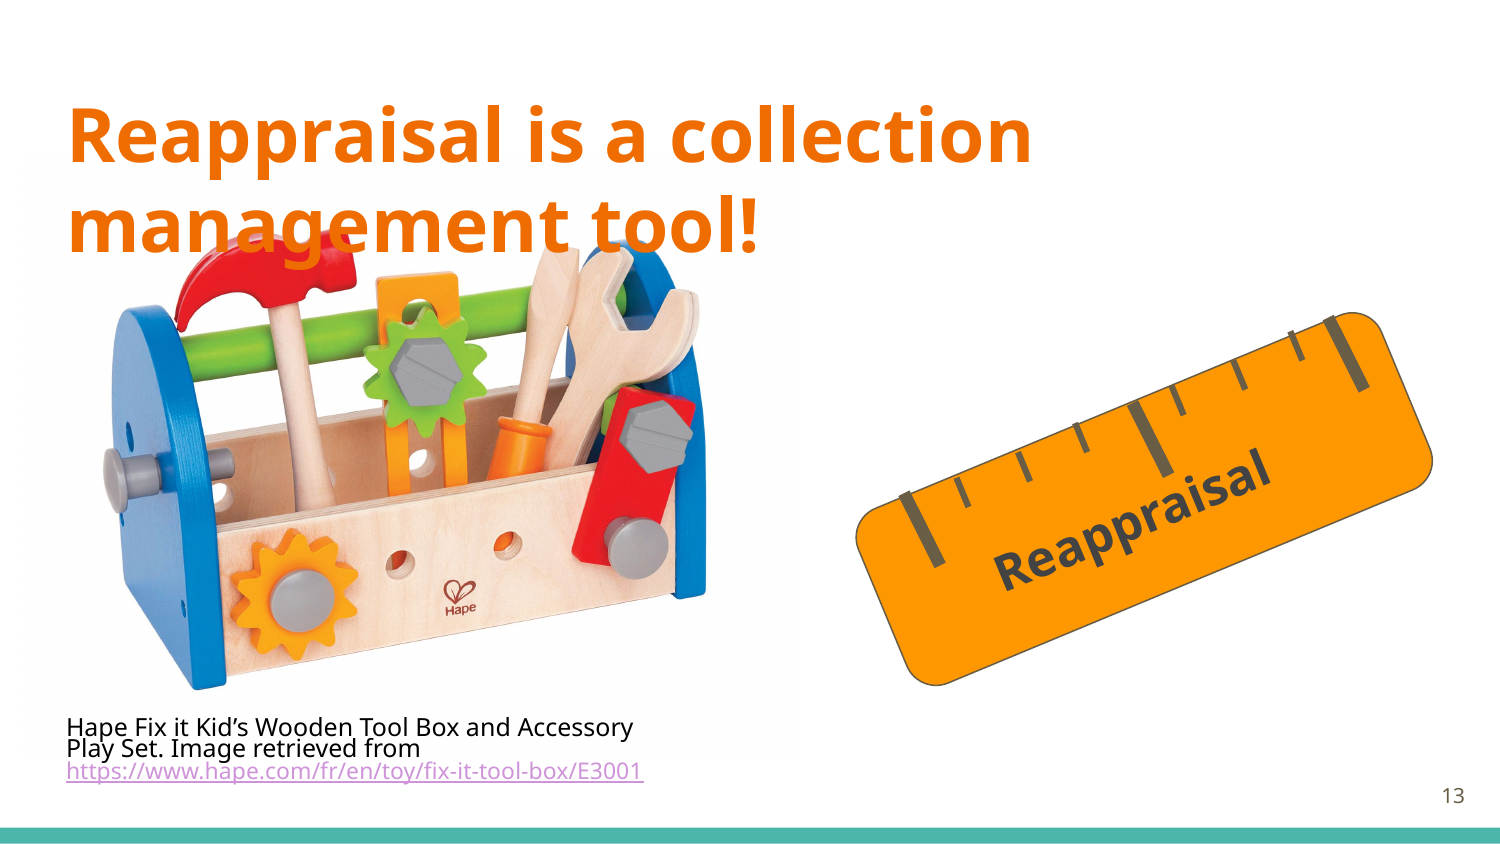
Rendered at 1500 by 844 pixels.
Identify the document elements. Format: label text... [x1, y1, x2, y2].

list Hape Fix it Kid’s Wooden Tool Box and Accessory Play Set. Image retrieved from https://www.hape.com/fr/en/toy/fix-it-tool-box/E3001 [51, 767, 683, 805]
slide_number ‹#› [1389, 764, 1480, 830]
picture [21, 152, 799, 758]
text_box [876, 231, 1412, 767]
title Reappraisal is a collection management tool! [51, 72, 1449, 189]
